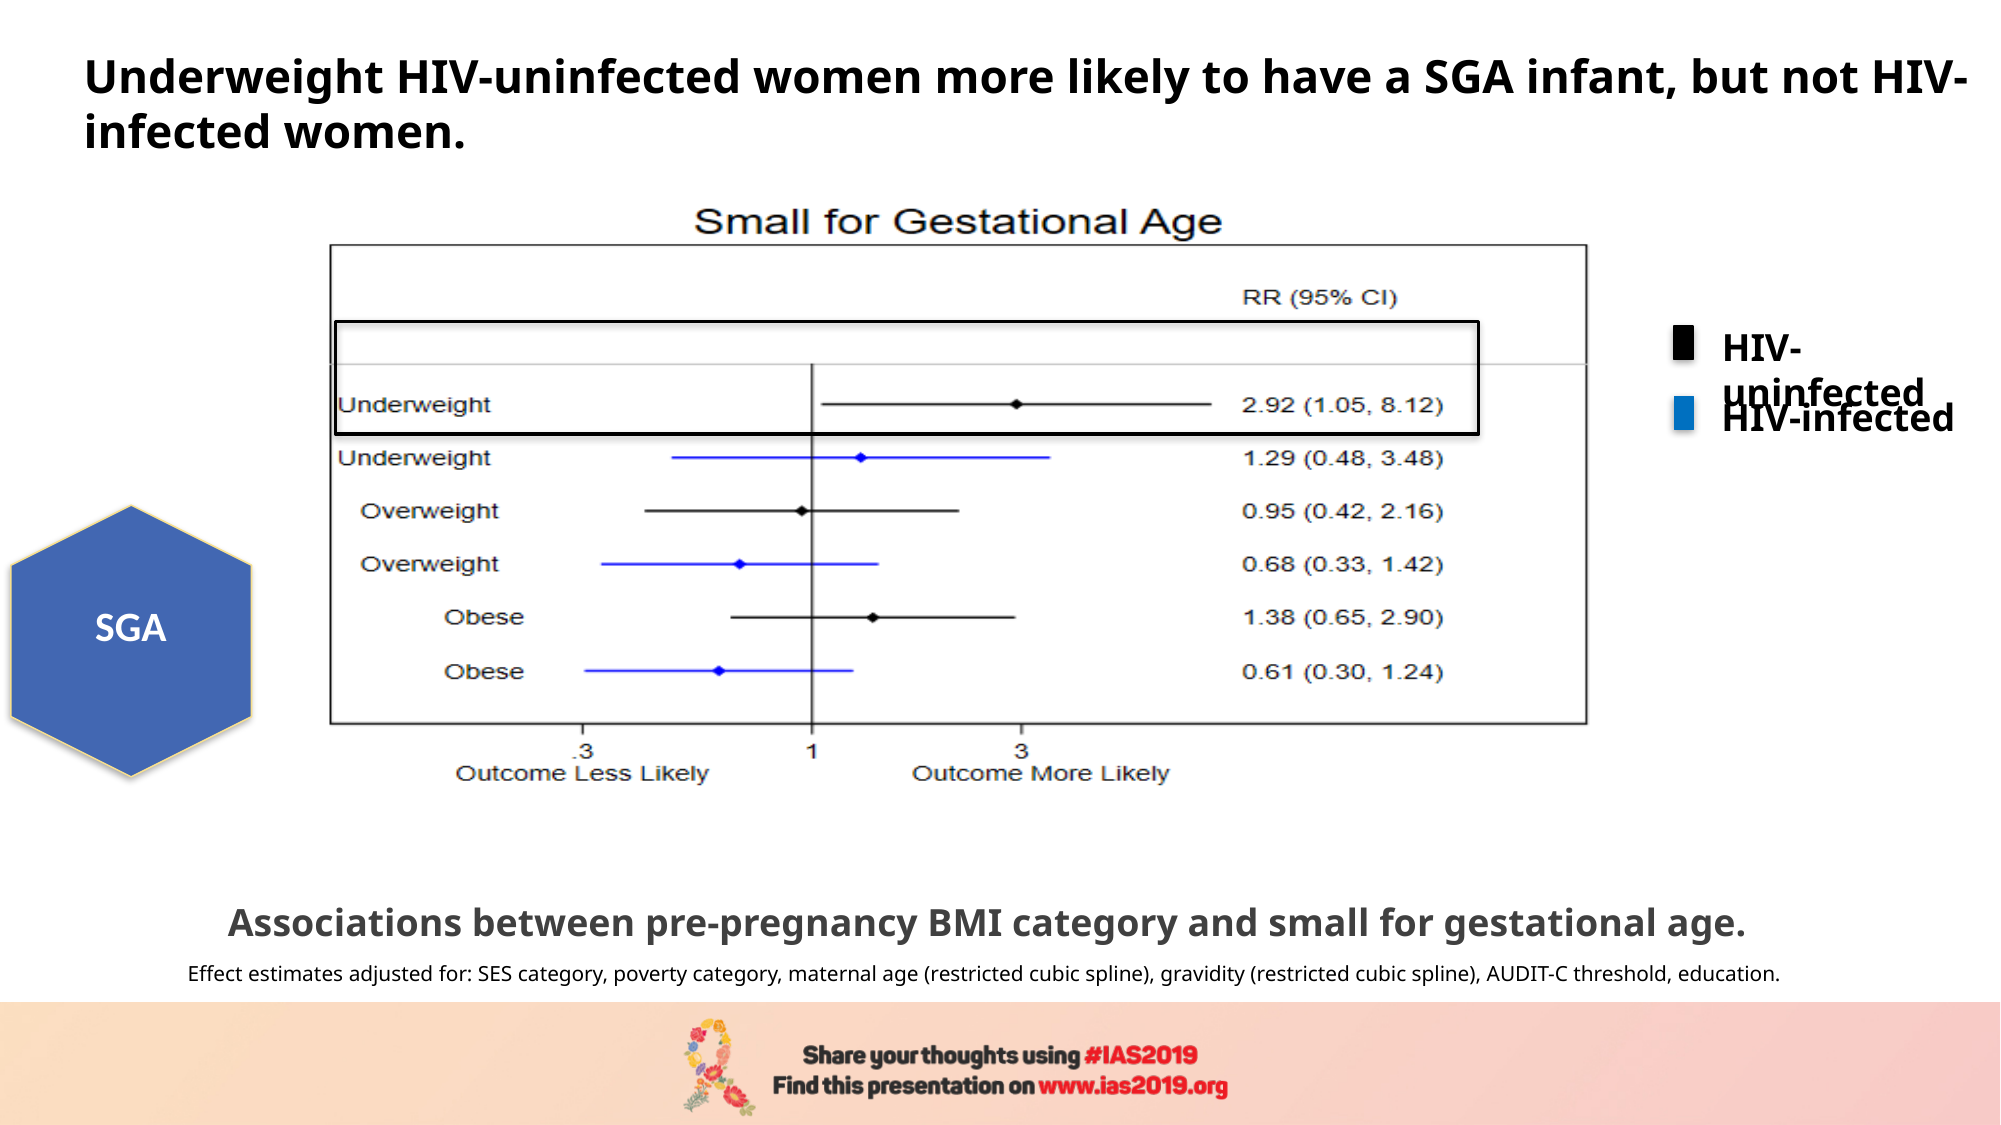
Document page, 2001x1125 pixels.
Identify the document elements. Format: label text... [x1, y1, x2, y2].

picture [285, 128, 1623, 862]
picture [0, 1002, 2001, 1125]
text_box [1673, 325, 1694, 360]
text_box HIV-infected [1706, 386, 1976, 447]
text_box Underweight HIV-uninfected women more likely to have a SGA infant, but not HIV-infected women. [68, 39, 2000, 165]
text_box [10, 504, 252, 778]
text_box HIV-uninfected [1707, 316, 1977, 422]
text_box [1674, 396, 1694, 430]
text_box Associations between pre-pregnancy BMI category and small for gestational age. Effect estimates adjusted for: SES category, poverty category, maternal age (restricted cubic spline), gravidity (restricted cubic spline), AUDIT-C threshold, education. [163, 891, 1814, 997]
